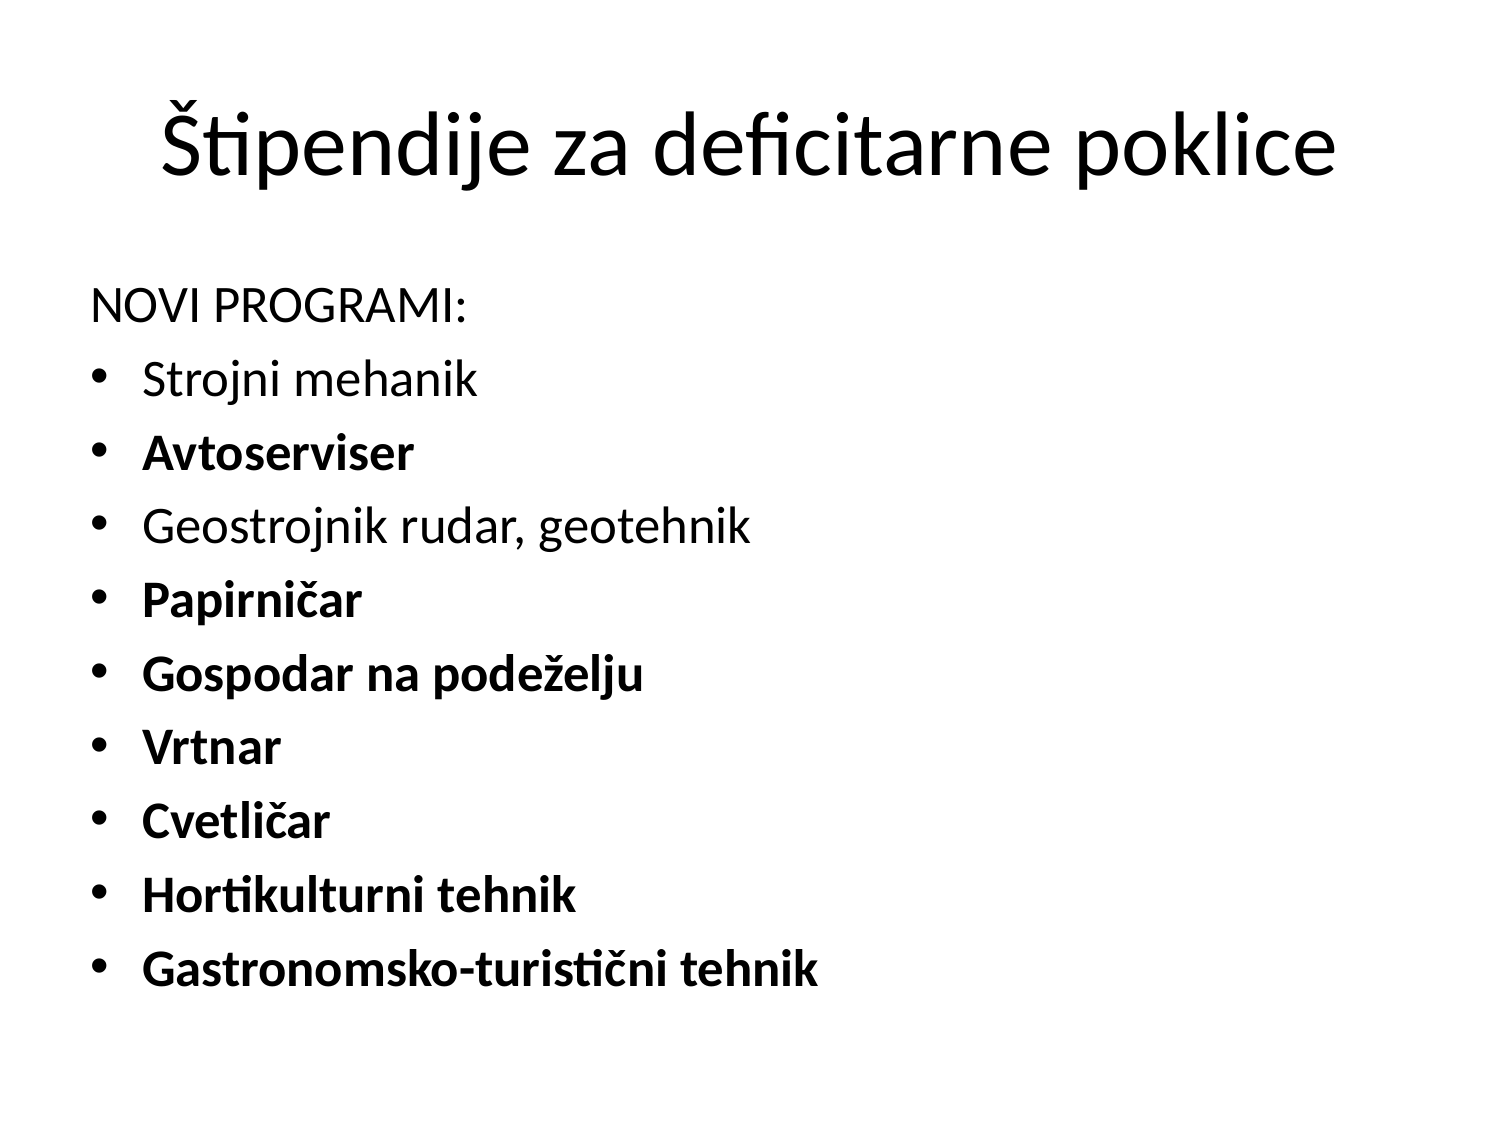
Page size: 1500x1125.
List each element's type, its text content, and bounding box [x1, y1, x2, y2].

list NOVI PROGRAMI: Strojni mehanik Avtoserviser Geostrojnik rudar, geotehnik Papirničar Gospodar na podeželju Vrtnar Cvetličar Hortikulturni tehnik Gastronomsko-turistični tehnik [75, 262, 1425, 1005]
title Štipendije za deficitarne poklice [75, 45, 1425, 233]
